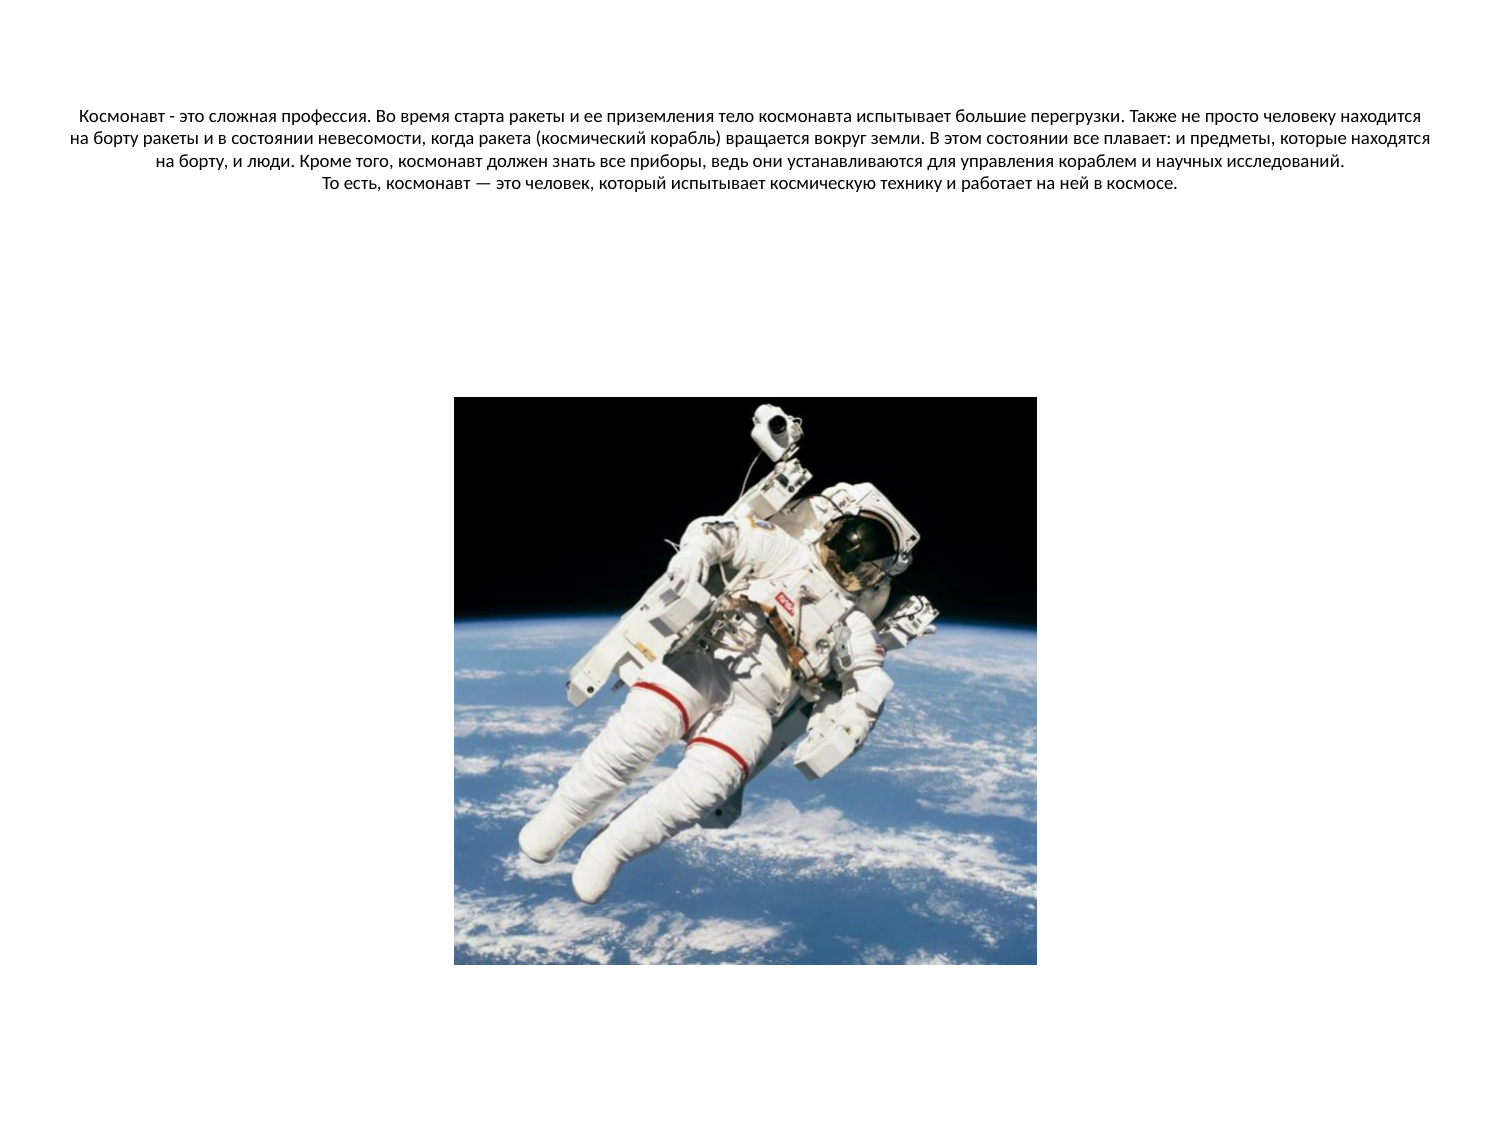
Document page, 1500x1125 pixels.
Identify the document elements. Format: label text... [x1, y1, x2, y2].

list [454, 396, 1037, 965]
title Космонавт - это сложная профессия. Во время старта ракеты и ее приземления тело космонавта испытывает большие перегрузки. Также не просто человеку находится на борту ракеты и в состоянии невесомости, когда ракета (космический корабль) вращается вокруг земли. В этом состоянии все плавает: и предметы, которые находятся на борту, и люди. Кроме того, космонавт должен знать все приборы, ведь они устанавливаются для управления кораблем и научных исследований. То есть, космонавт — это человек, который испытывает космическую технику и работает на ней в космосе. [53, 42, 1447, 232]
